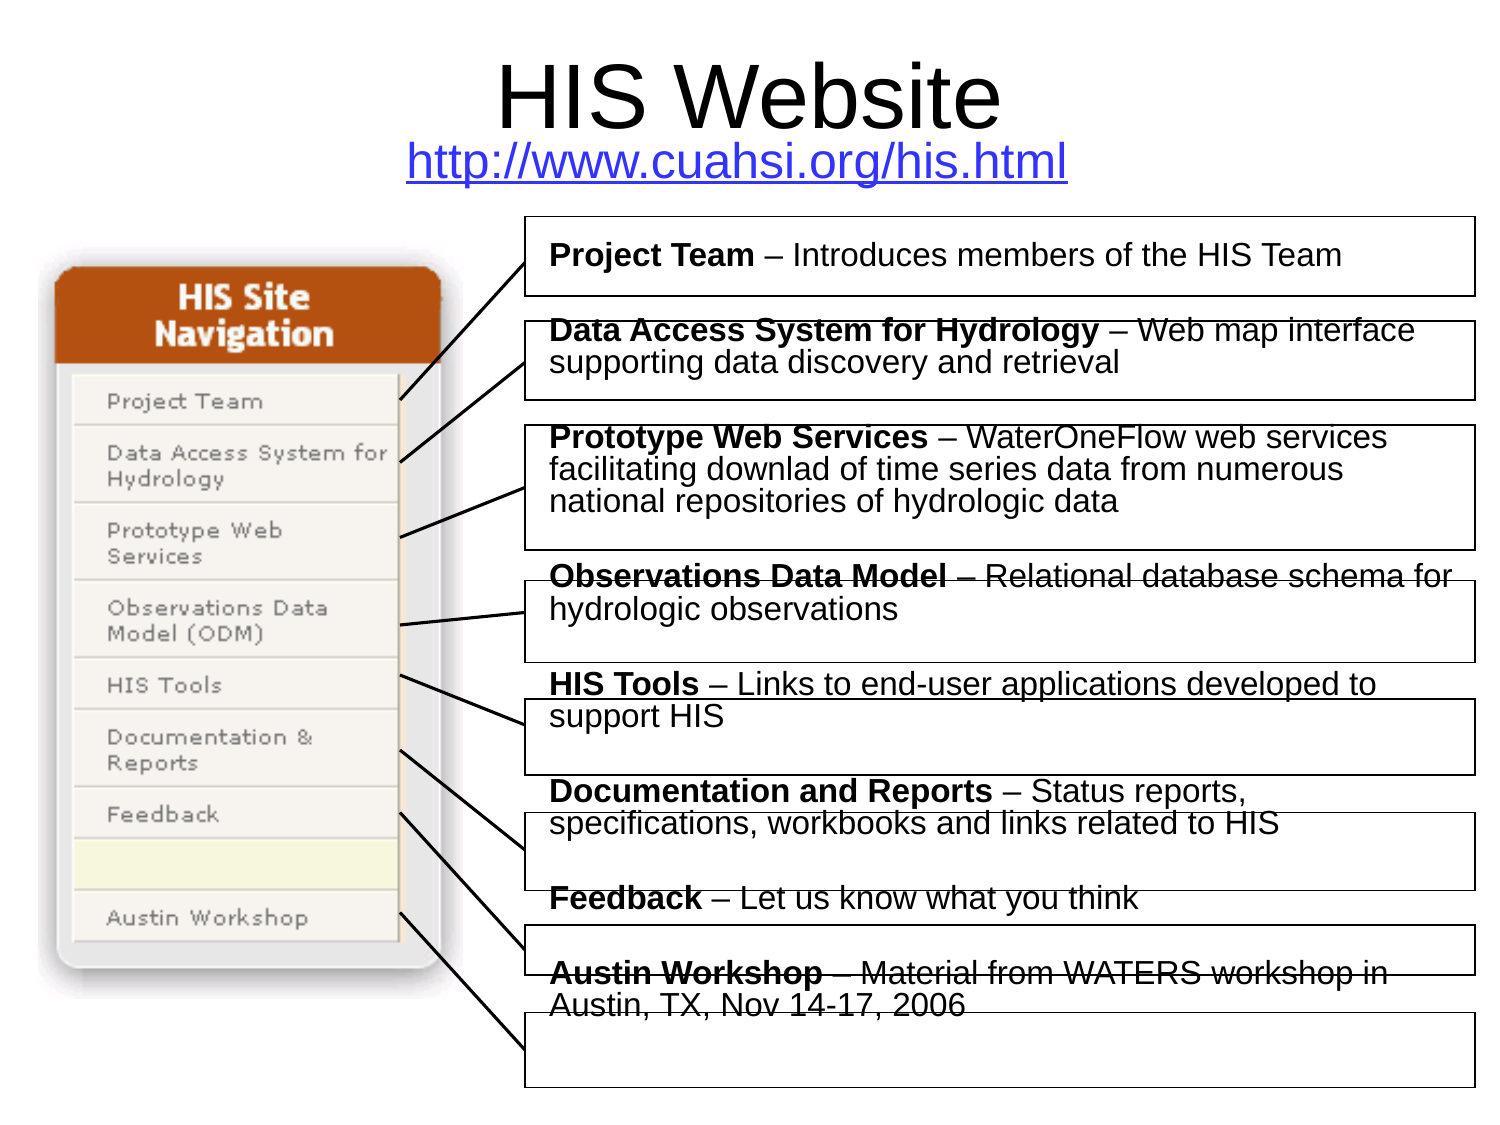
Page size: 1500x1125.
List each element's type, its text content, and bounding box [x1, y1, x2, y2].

list Project Team – Introduces members of the HIS Team Data Access System for Hydrology – Web map interface supporting data discovery and retrieval Prototype Web Services – WaterOneFlow web services facilitating downlad of time series data from numerous national repositories of hydrologic data Observations Data Model – Relational database schema for hydrologic observations HIS Tools – Links to end-user applications developed to support HIS Documentation and Reports – Status reports, specifications, workbooks and links related to HIS Feedback – Let us know what you think Austin Workshop – Material from WATERS workshop in Austin, TX, Nov 14-17, 2006 [477, 233, 1478, 1125]
title HIS Website http://www.cuahsi.org/his.html [75, 43, 1425, 235]
text_box [525, 1012, 1475, 1088]
text_box [525, 425, 1475, 550]
text_box [525, 216, 1475, 296]
text_box [525, 924, 1475, 975]
text_box [525, 812, 1475, 891]
picture [38, 237, 463, 999]
text_box [525, 320, 1475, 400]
text_box [525, 699, 1475, 775]
text_box [525, 580, 1475, 663]
